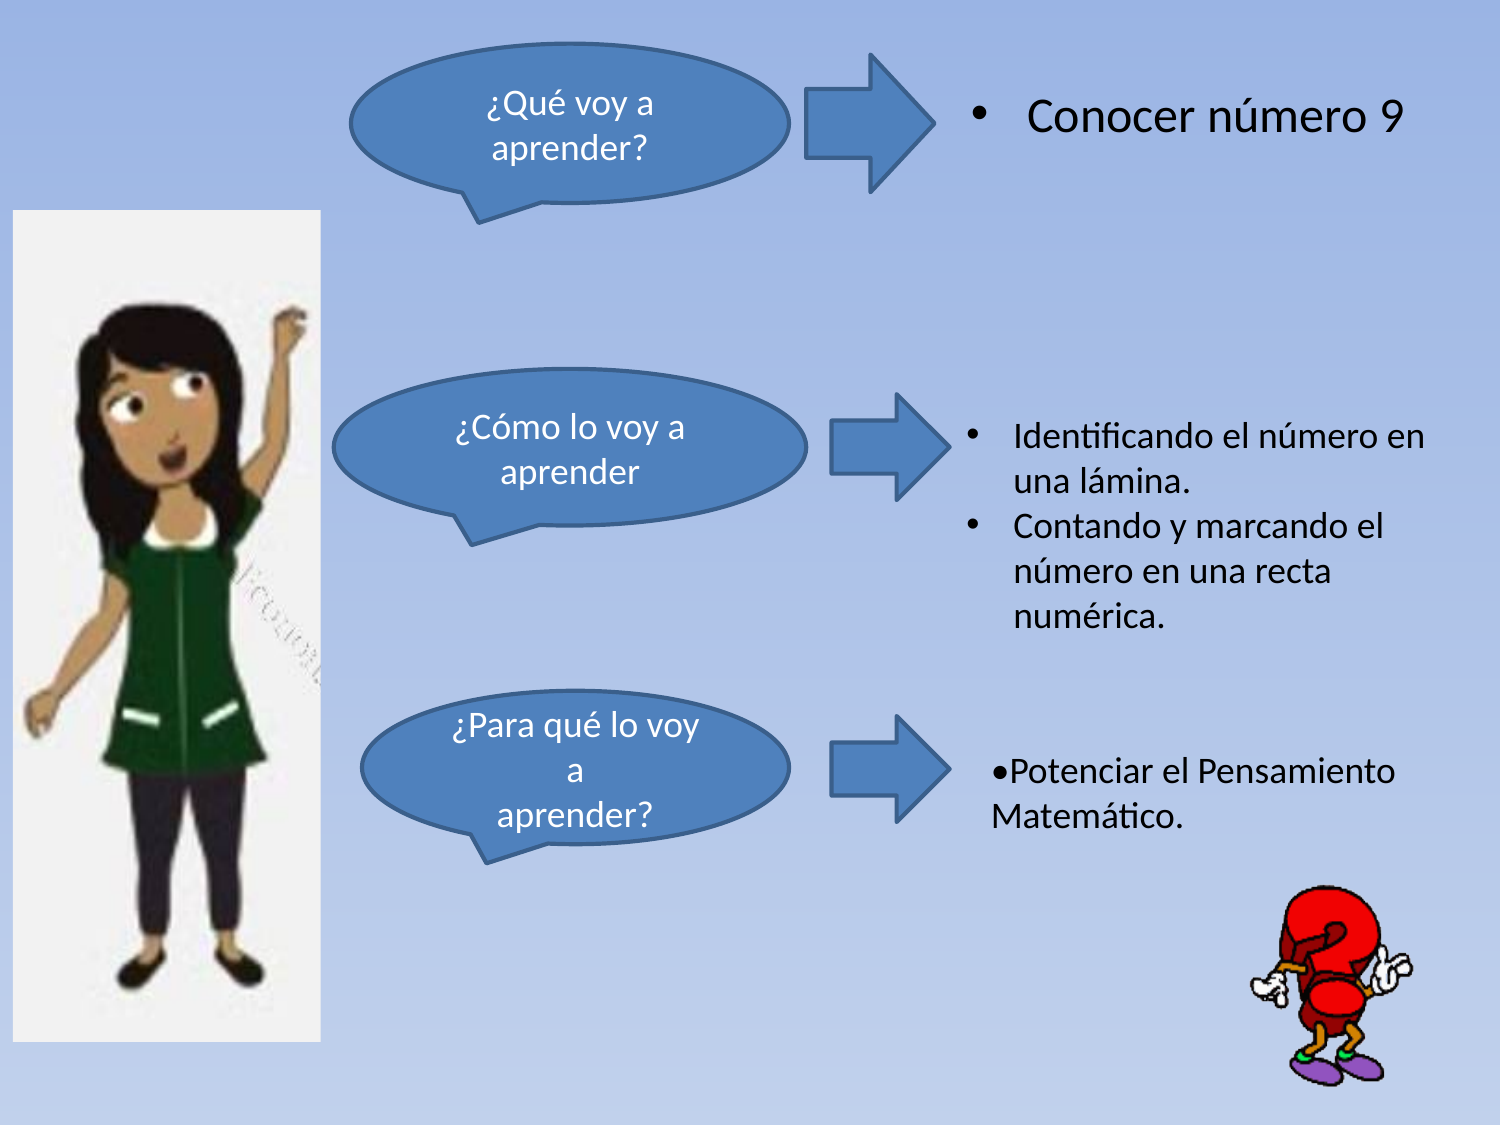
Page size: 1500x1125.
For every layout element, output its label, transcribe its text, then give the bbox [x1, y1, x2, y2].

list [1244, 798, 1449, 1096]
text_box •Potenciar el Pensamiento Matemático. [976, 738, 1426, 843]
text_box ¿Qué voy a aprender? [348, 41, 792, 225]
text_box ¿Para qué lo voy a aprender? [359, 688, 792, 866]
text_box Identificando el número en una lámina. Contando y marcando el número en una recta numérica. [951, 403, 1474, 689]
title Conocer número 9 [926, 54, 1449, 291]
text_box [804, 52, 937, 195]
text_box [829, 714, 952, 824]
text_box [829, 392, 951, 503]
text_box ¿Cómo lo voy a aprender [331, 366, 809, 548]
picture [12, 210, 321, 1042]
